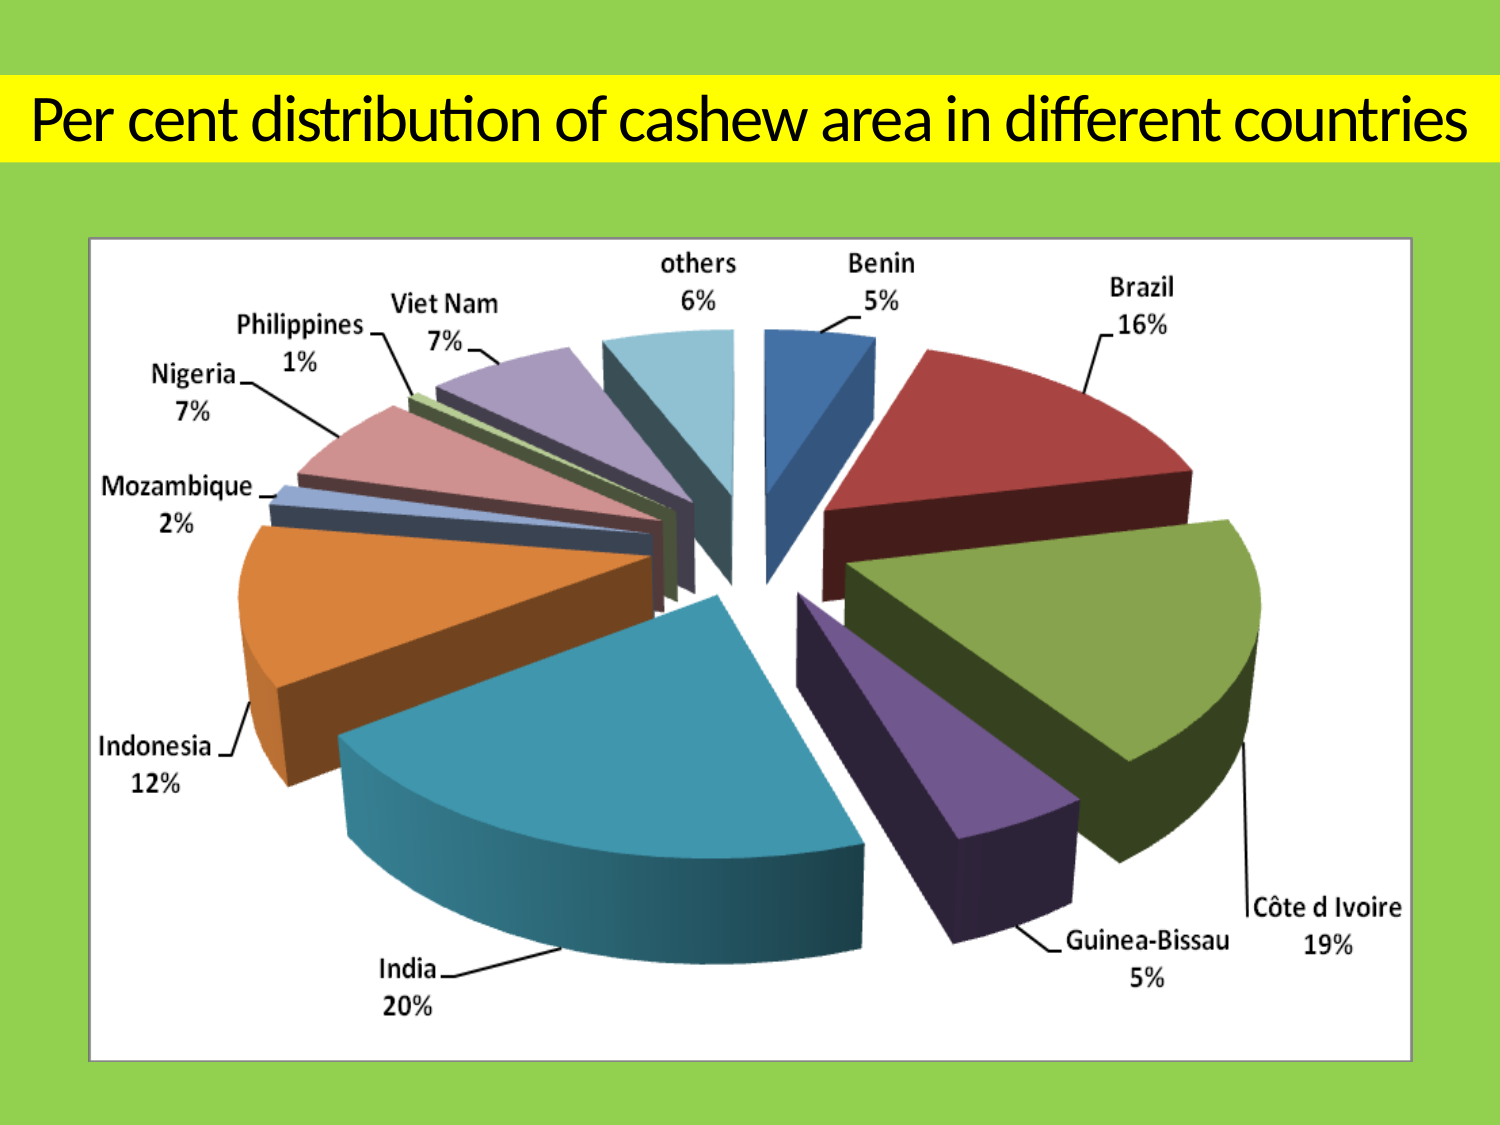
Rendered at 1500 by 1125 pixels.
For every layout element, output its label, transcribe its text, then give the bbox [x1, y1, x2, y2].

title Per cent distribution of cashew area in different countries [0, 74, 1500, 163]
picture [87, 237, 1413, 1062]
